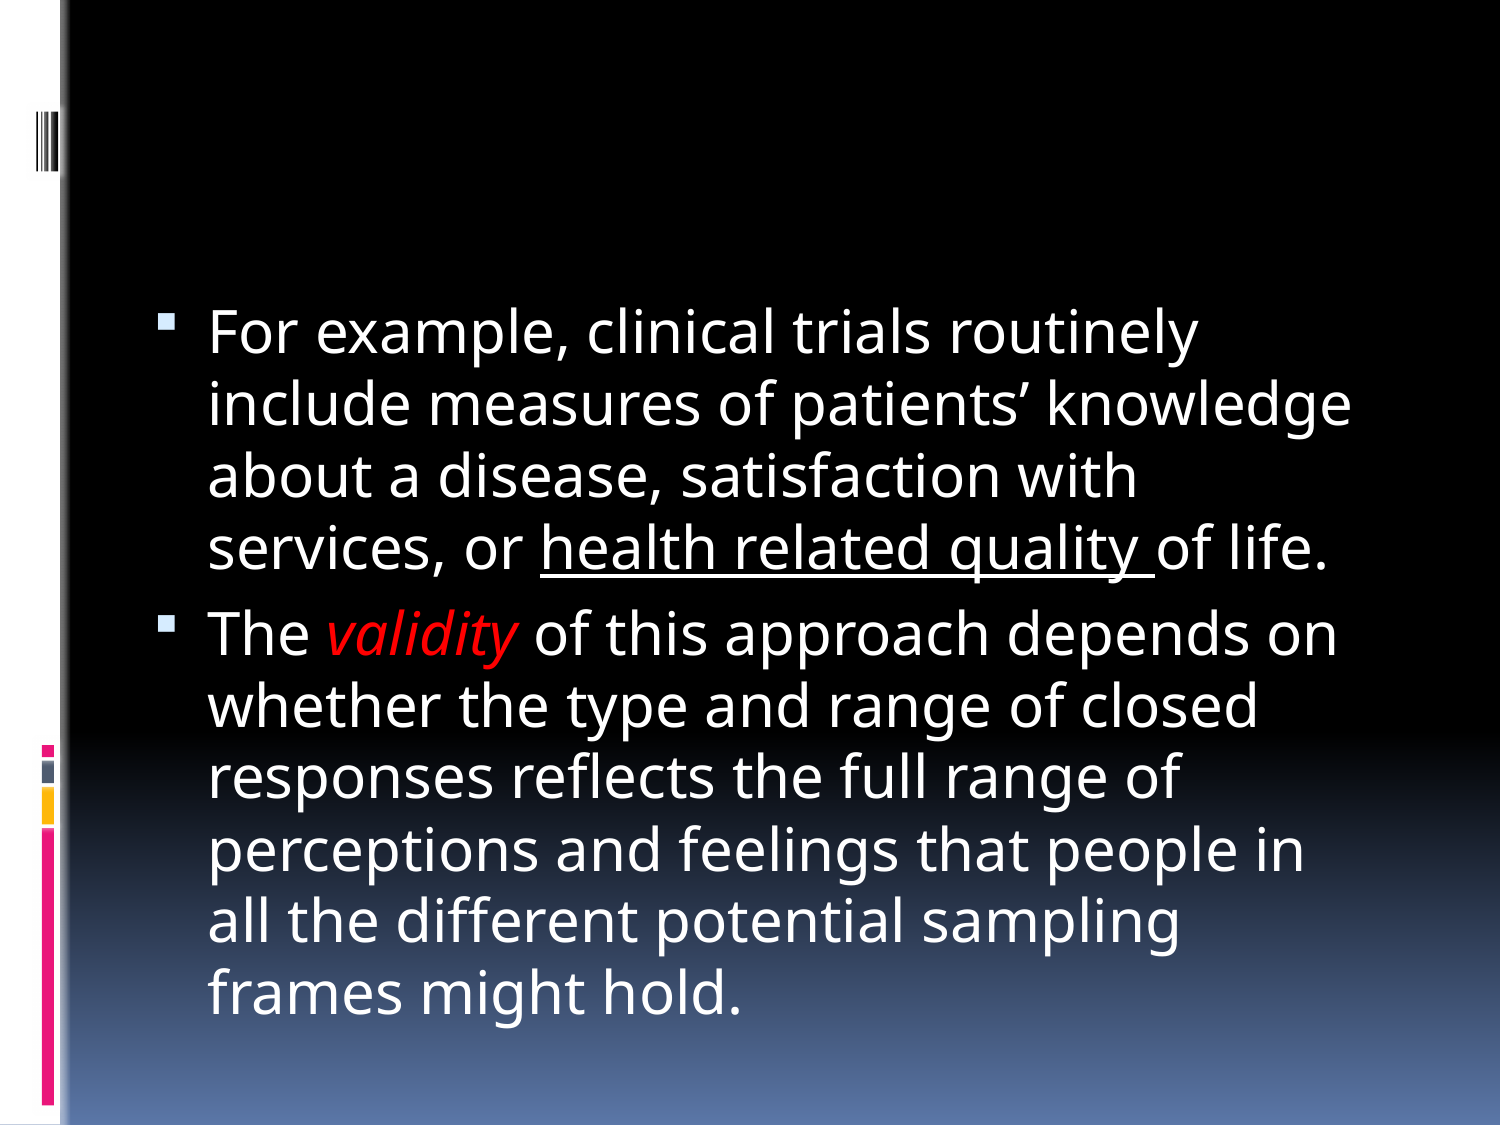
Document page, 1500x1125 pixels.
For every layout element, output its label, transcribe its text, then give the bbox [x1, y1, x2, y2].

list For example, clinical trials routinely include measures of patients’ knowledge about a disease, satisfaction with services, or health related quality of life. The validity of this approach depends on whether the type and range of closed responses reflects the full range of perceptions and feelings that people in all the different potential sampling frames might hold. [127, 286, 1372, 1050]
